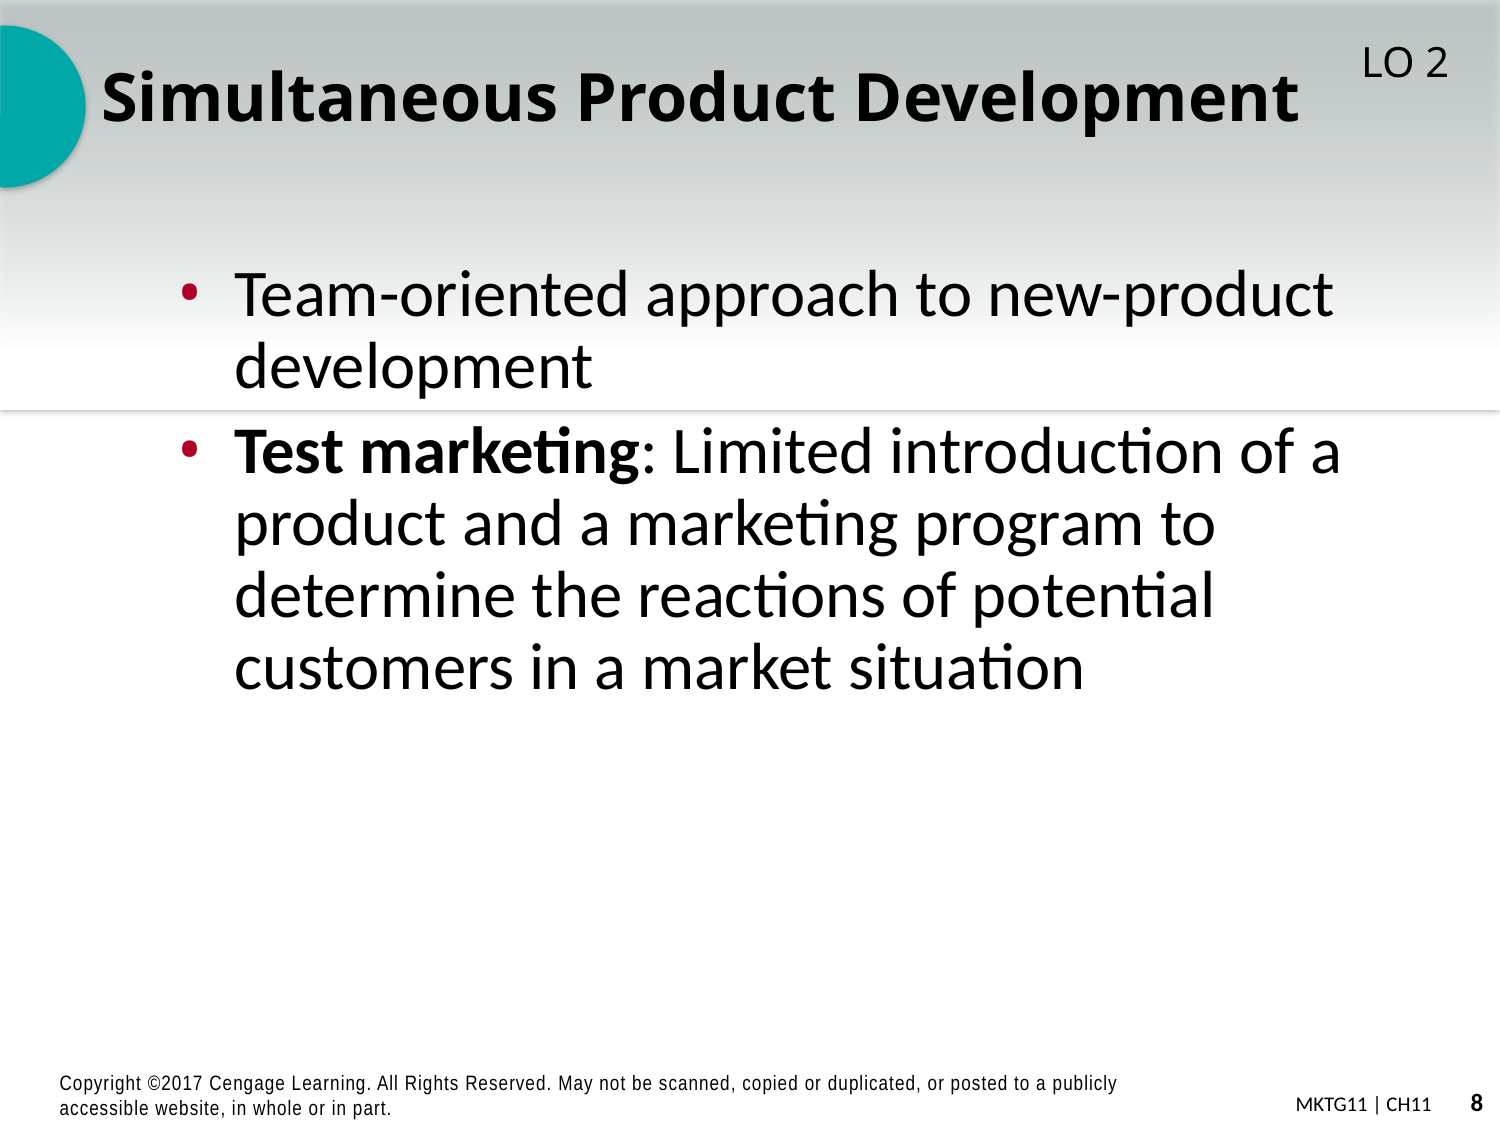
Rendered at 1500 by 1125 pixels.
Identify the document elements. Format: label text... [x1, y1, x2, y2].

list Team-oriented approach to new-product development Test marketing: Limited introduction of a product and a marketing program to determine the reactions of potential customers in a market situation [162, 251, 1447, 946]
text_box LO 2 [1346, 28, 1466, 94]
title Simultaneous Product Development [86, 0, 1437, 188]
